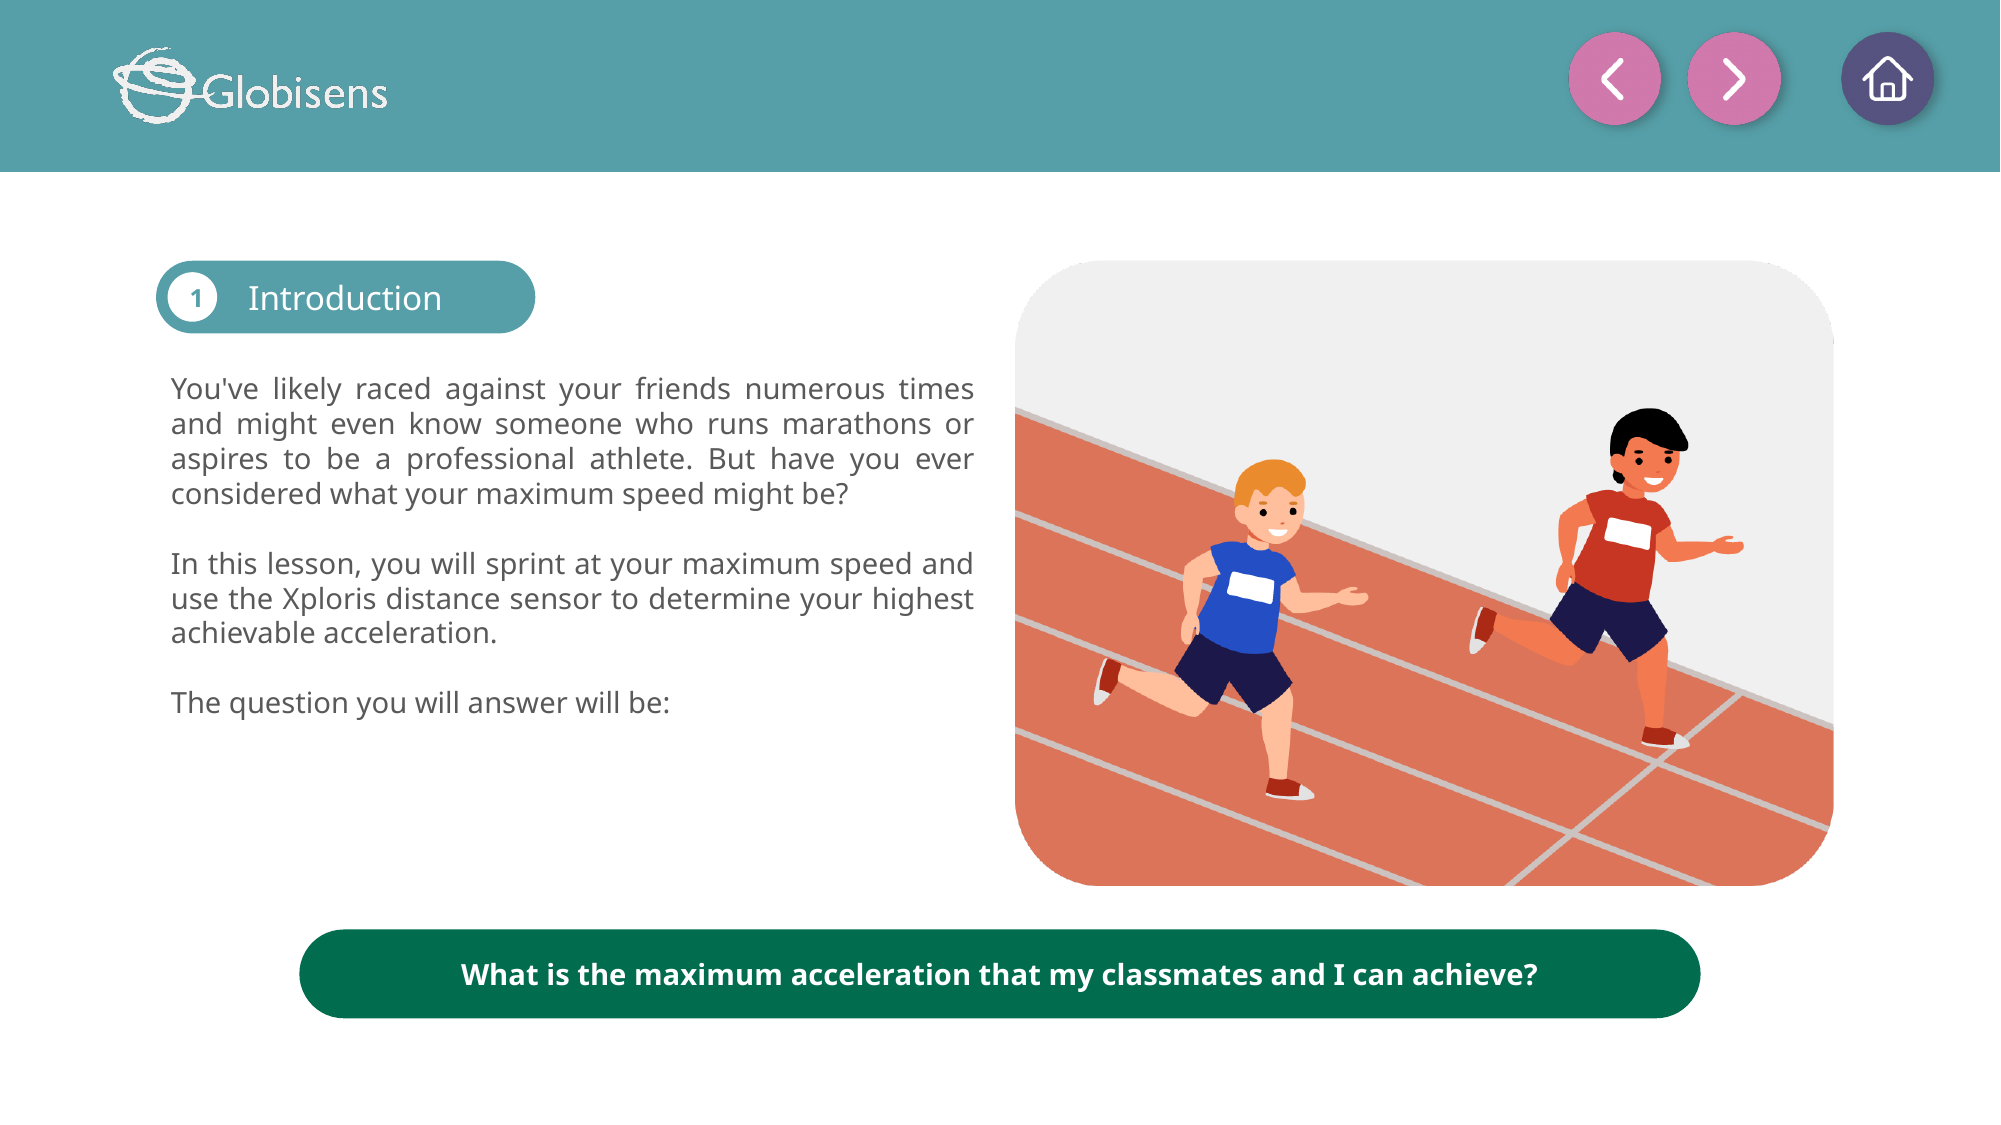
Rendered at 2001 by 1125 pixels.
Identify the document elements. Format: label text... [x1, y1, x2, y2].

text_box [156, 260, 536, 334]
picture [1559, 19, 1801, 142]
text_box What is the maximum acceleration that my classmates and I can achieve? [298, 928, 1702, 1020]
text_box [0, 0, 2000, 173]
picture [113, 47, 387, 124]
picture [1832, 19, 1954, 142]
text_box You've likely raced against your friends numerous times and might even know someone who runs marathons or aspires to be a professional athlete. But have you ever considered what your maximum speed might be? In this lesson, you will sprint at your maximum speed and use the Xploris distance sensor to determine your highest achievable acceleration. The question you will answer will be: [156, 362, 990, 728]
picture [1015, 260, 1834, 886]
